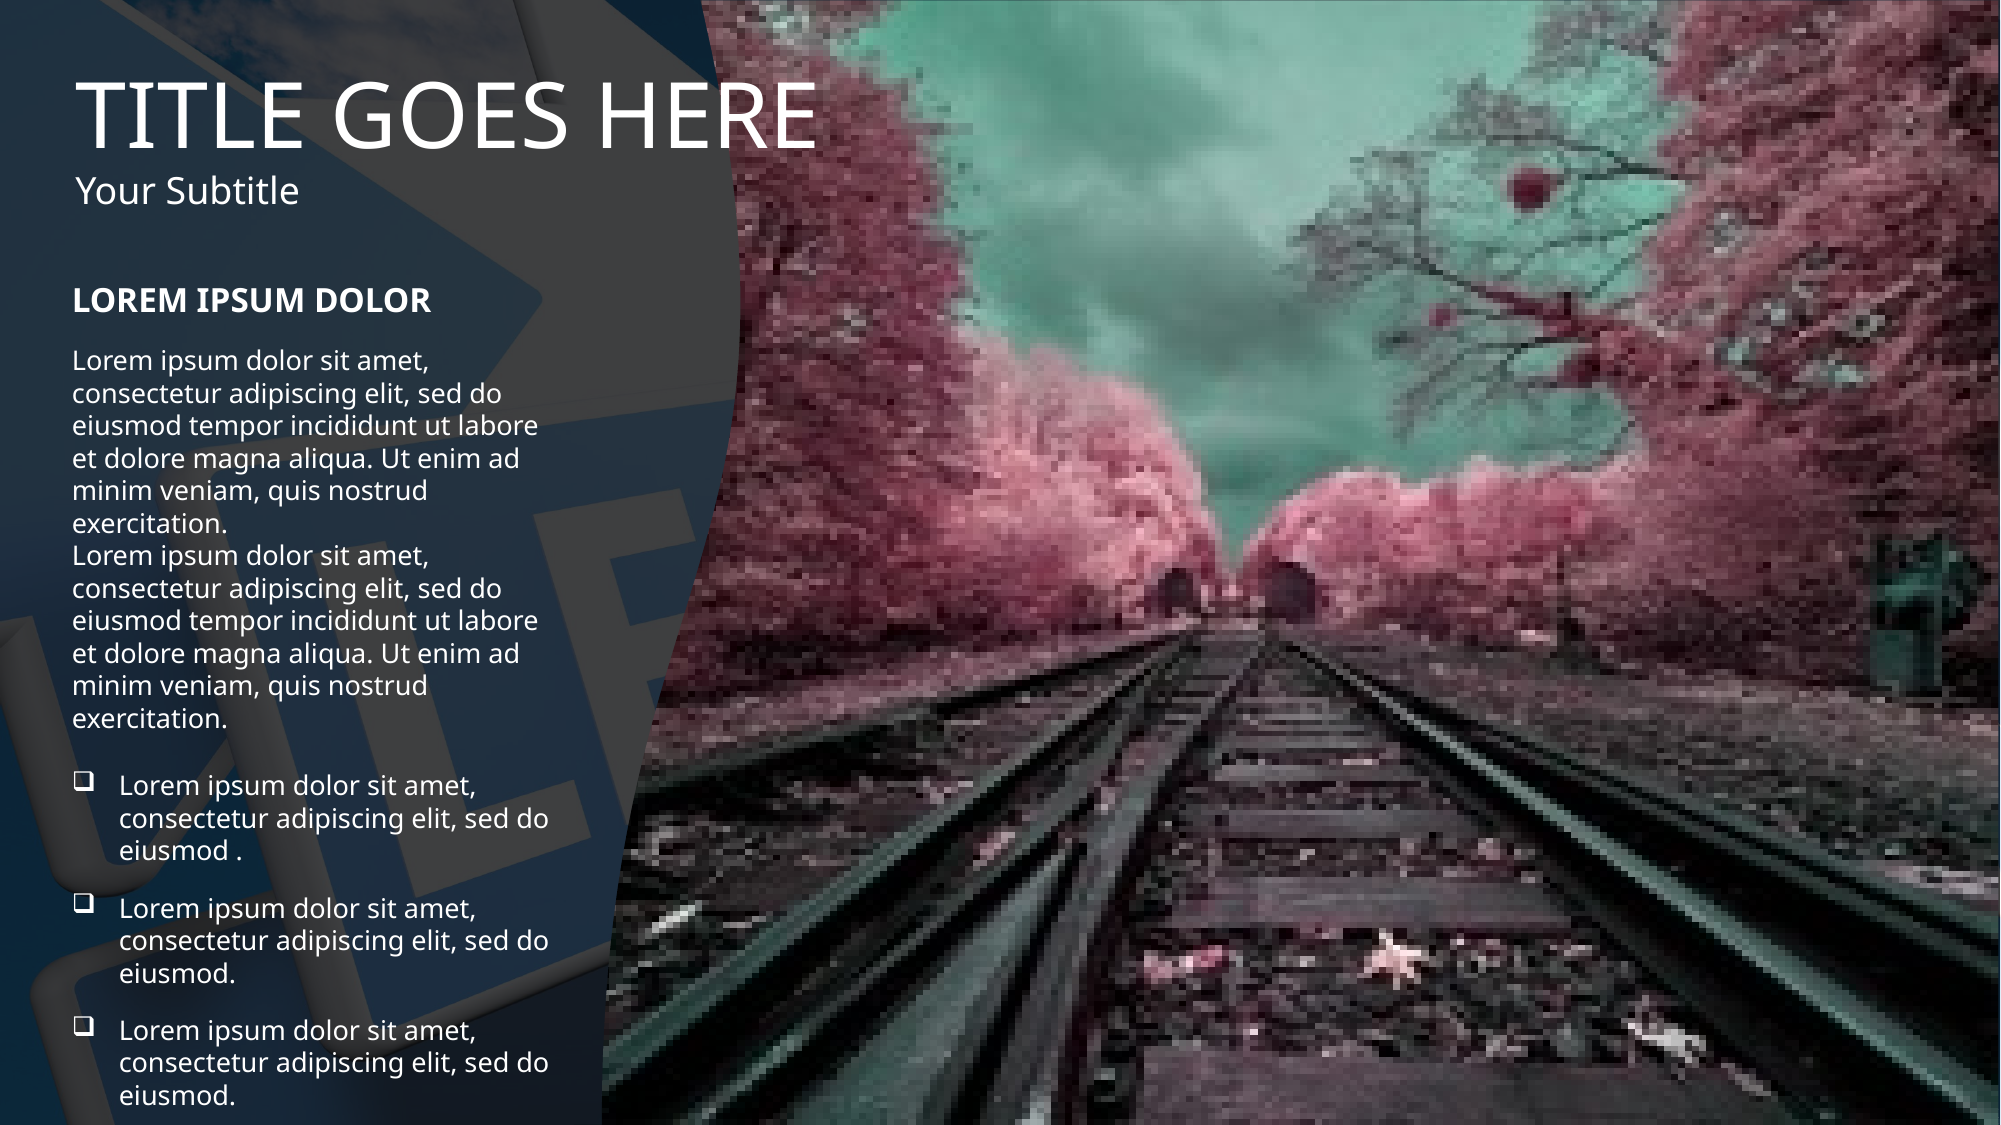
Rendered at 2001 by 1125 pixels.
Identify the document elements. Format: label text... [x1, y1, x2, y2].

text_box LOREM IPSUM DOLOR Lorem ipsum dolor sit amet, consectetur adipiscing elit, sed do eiusmod tempor incididunt ut labore et dolore magna aliqua. Ut enim ad minim veniam, quis nostrud exercitation. Lorem ipsum dolor sit amet, consectetur adipiscing elit, sed do eiusmod tempor incididunt ut labore et dolore magna aliqua. Ut enim ad minim veniam, quis nostrud exercitation. Lorem ipsum dolor sit amet, consectetur adipiscing elit, sed do eiusmod . Lorem ipsum dolor sit amet, consectetur adipiscing elit, sed do eiusmod. Lorem ipsum dolor sit amet, consectetur adipiscing elit, sed do eiusmod. [57, 271, 575, 1119]
text_box [573, 0, 2000, 1125]
text_box TITLE GOES HERE Your Subtitle [60, 49, 1036, 220]
